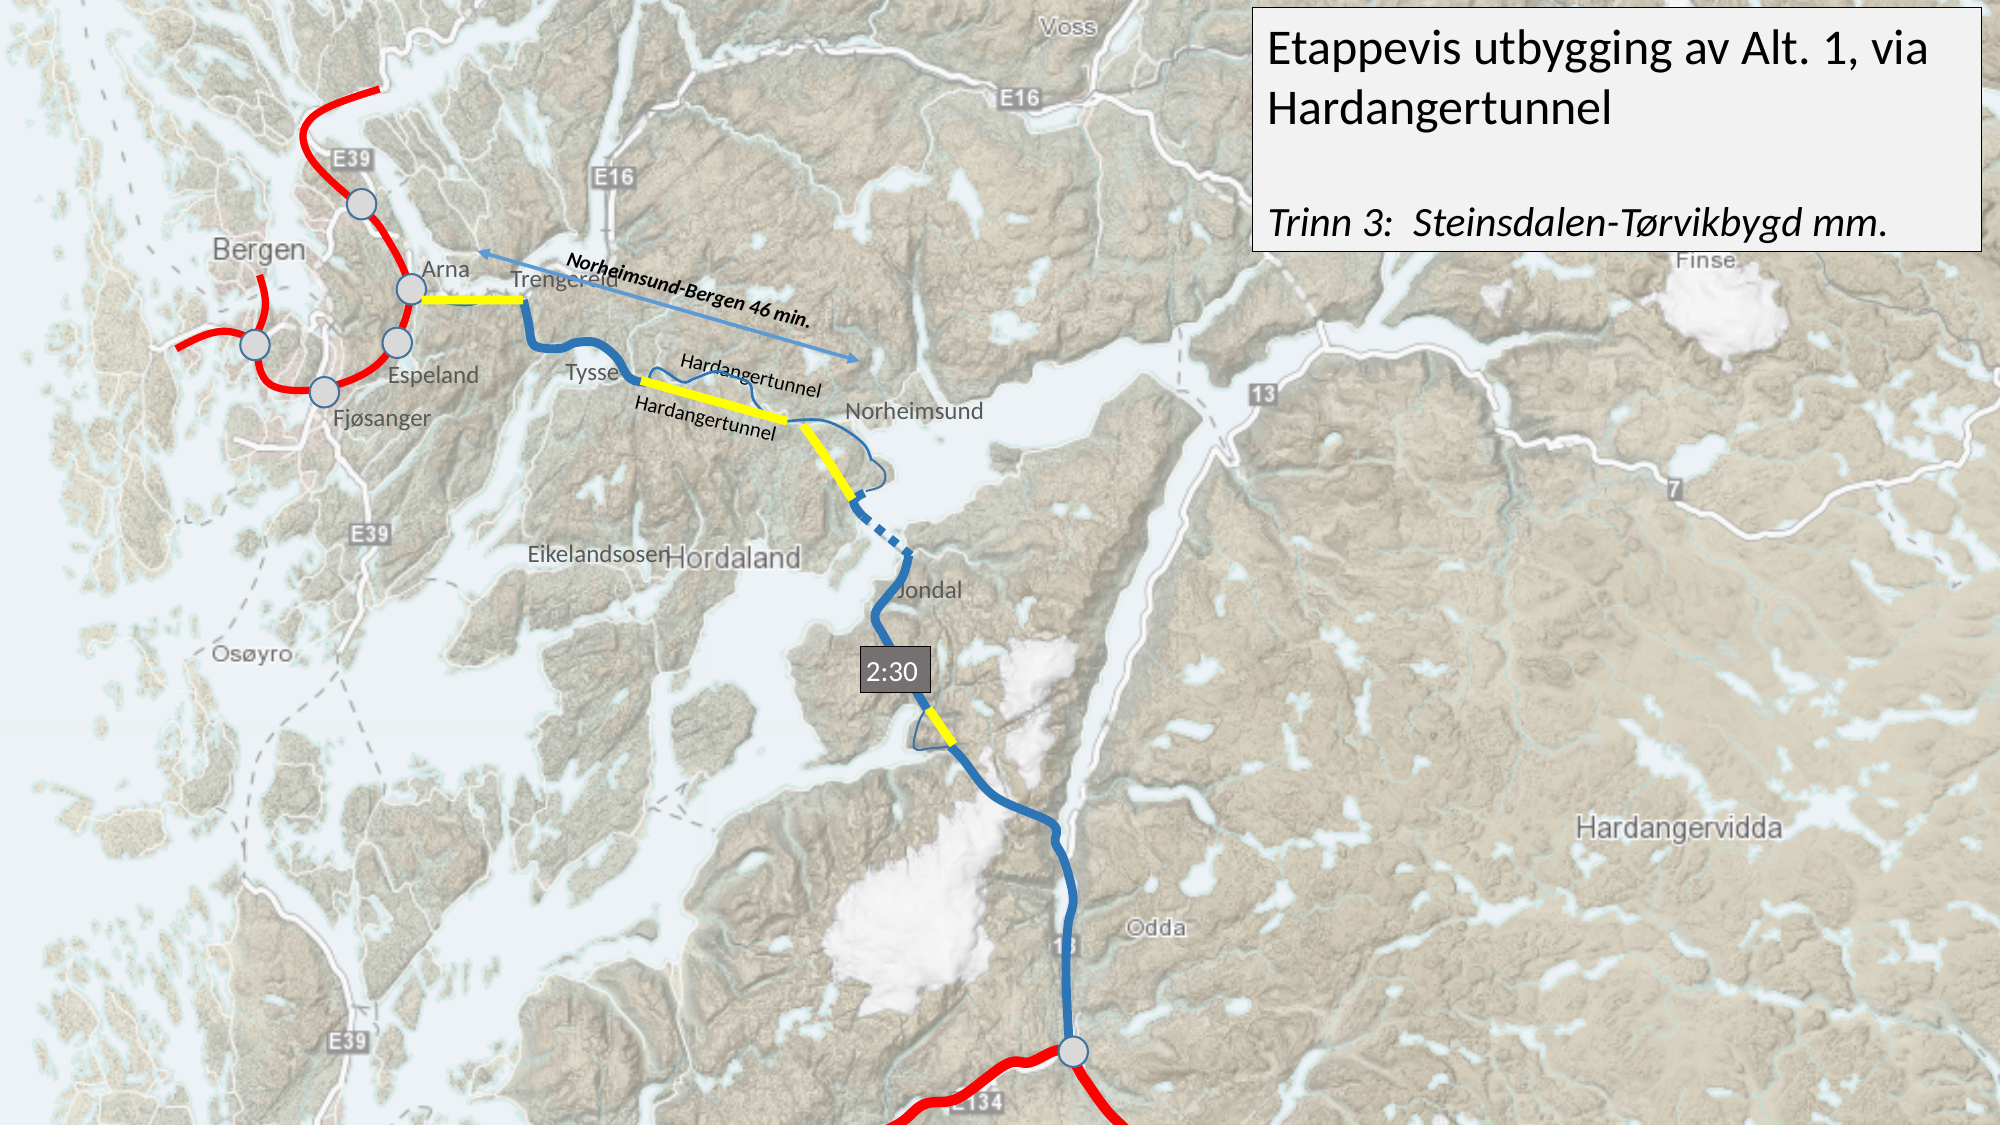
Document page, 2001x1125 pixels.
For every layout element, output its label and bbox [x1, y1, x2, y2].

picture [0, 0, 2000, 1125]
text_box [477, 251, 860, 362]
text_box [859, 513, 911, 556]
